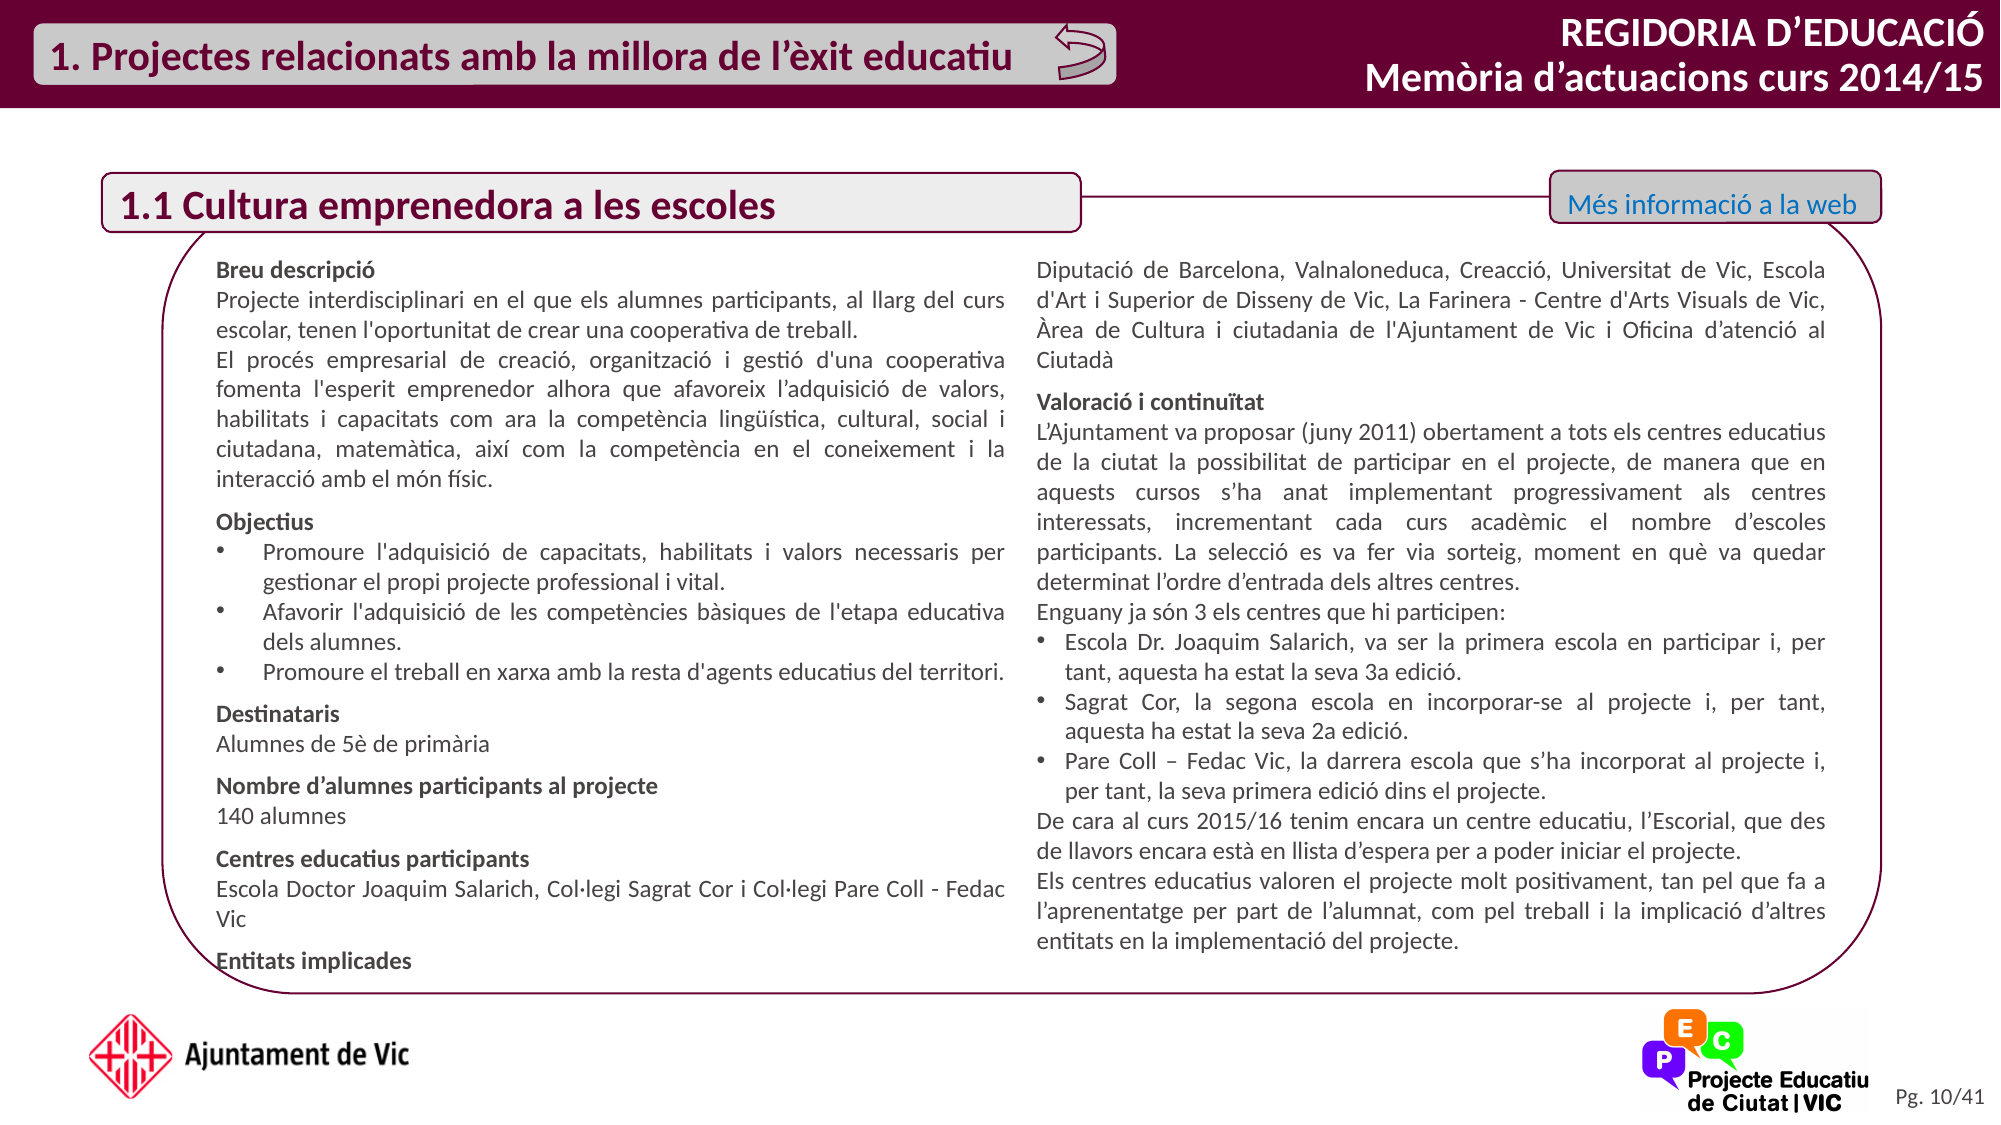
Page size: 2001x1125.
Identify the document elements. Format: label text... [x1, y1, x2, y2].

text_box 1. Projectes relacionats amb la millora de l’èxit educatiu [30, 20, 1120, 89]
text_box REGIDORIA D’EDUCACIÓ Memòria d’actuacions curs 2014/15 [1314, 0, 2000, 108]
picture [1641, 1009, 1869, 1113]
text_box Pg. 10/41 [1852, 1074, 2000, 1117]
text_box Més informació a la web [1548, 169, 1883, 224]
text_box Breu descripció Projecte interdisciplinari en el que els alumnes participants, al llarg del curs escolar, tenen l'oportunitat de crear una cooperativa de treball. El procés empresarial de creació, organització i gestió d'una cooperativa fomenta l'esperit emprenedor alhora que afavoreix l’adquisició de valors, habilitats i capacitats com ara la competència lingüística, cultural, social i ciutadana, matemàtica, així com la competència en el coneixement i la interacció amb el món físic. Objectius Promoure l'adquisició de capacitats, habilitats i valors necessaris per gestionar el propi projecte professional i vital. Afavorir l'adquisició de les competències bàsiques de l'etapa educativa dels alumnes. Promoure el treball en xarxa amb la resta d'agents educatius del territori. Destinataris Alumnes de 5è de primària Nombre d’alumnes participants al projecte 140 alumnes Centres educatius participants Escola Doctor Joaquim Salarich, Col·legi Sagrat Cor i Col·legi Pare Coll - Fedac Vic Entitats implicades Diputació de Barcelona, Valnaloneduca, Creacció, Universitat de Vic, Escola d'Art i Superior de Disseny de Vic, La Farinera - Centre d'Arts Visuals de Vic, Àrea de Cultura i ciutadania de l'Ajuntament de Vic i Oficina d’atenció al Ciutadà Valoració i continuïtat L’Ajuntament va proposar (juny 2011) obertament a tots els centres educatius de la ciutat la possibilitat de participar en el projecte, de manera que en aquests cursos s’ha anat implementant progressivament als centres interessats, incrementant cada curs acadèmic el nombre d’escoles participants. La selecció es va fer via sorteig, moment en què va quedar determinat l’ordre d’entrada dels altres centres. Enguany ja són 3 els centres que hi participen: Escola Dr. Joaquim Salarich, va ser la primera escola en participar i, per tant, aquesta ha estat la seva 3a edició. Sagrat Cor, la segona escola en incorporar-se al projecte i, per tant, aquesta ha estat la seva 2a edició. Pare Coll – Fedac Vic, la darrera escola que s’ha incorporat al projecte i, per tant, la seva primera edició dins el projecte. De cara al curs 2015/16 tenim encara un centre educatiu, l’Escorial, que des de llavors encara està en llista d’espera per a poder iniciar el projecte. Els centres educatius valoren el projecte molt positivament, tan pel que fa a l’aprenentatge per part de l’alumnat, com pel treball i la implicació d’altres entitats en la implementació del projecte. [161, 195, 1883, 995]
text_box 1.1 Cultura emprenedora a les escoles [100, 171, 1083, 234]
picture [89, 1014, 409, 1099]
text_box [1054, 22, 1107, 81]
title [0, 0, 2000, 109]
